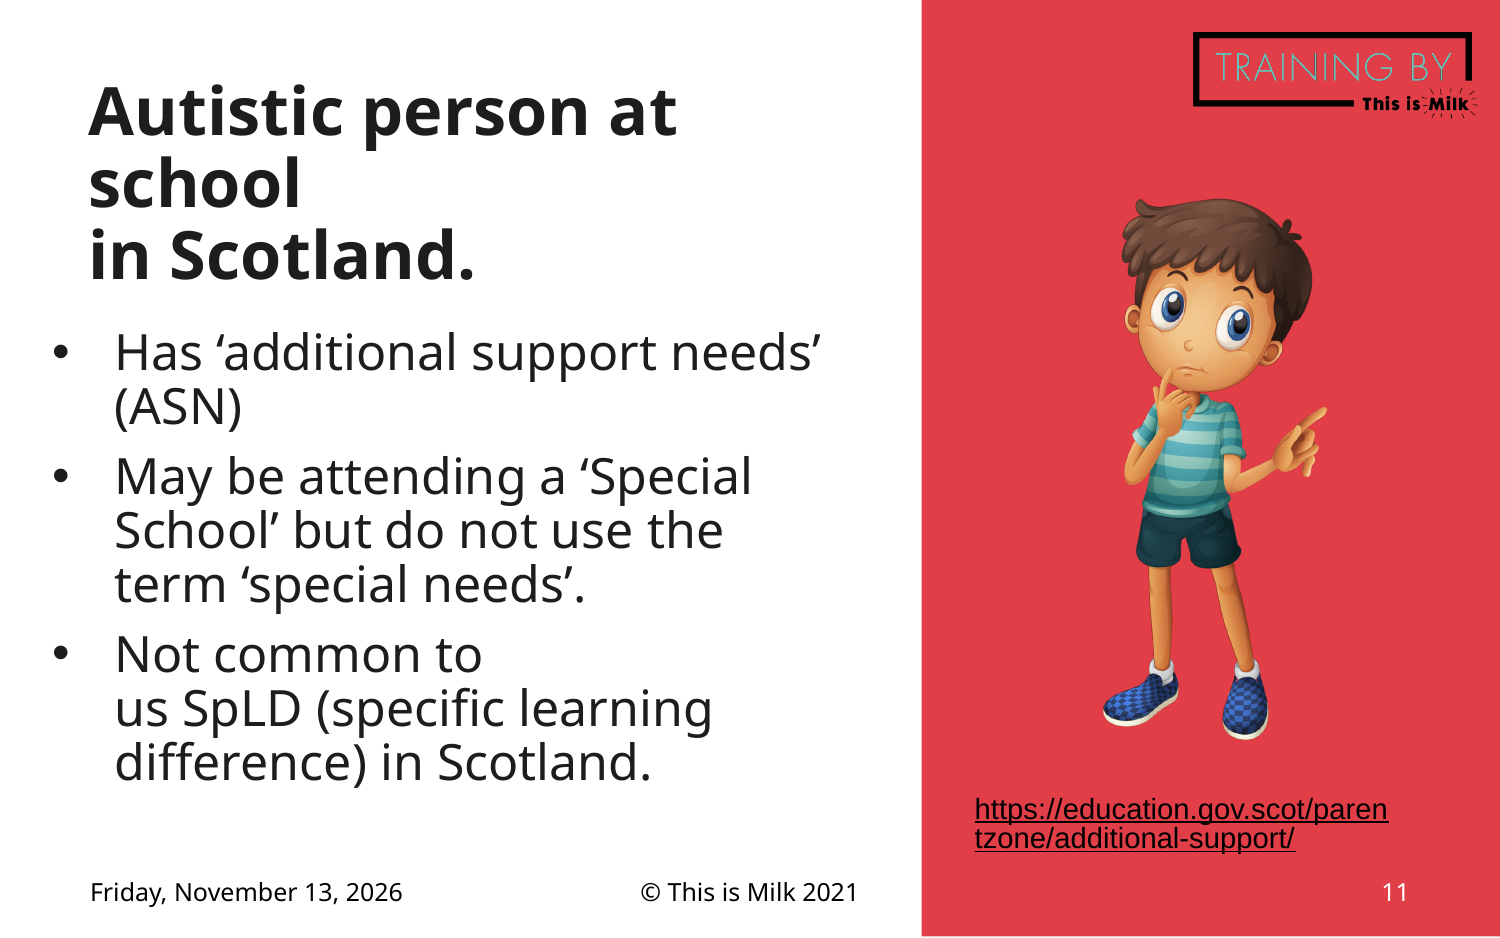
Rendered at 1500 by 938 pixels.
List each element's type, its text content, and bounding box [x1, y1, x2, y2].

picture [1168, 0, 1500, 142]
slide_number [75, 868, 425, 919]
text_box https://education.gov.scot/parentzone/additional-support/ [959, 783, 1410, 868]
picture [1101, 197, 1327, 740]
title Autistic person at school in Scotland. [73, 70, 714, 232]
footer © This is Milk 2021 [512, 868, 988, 919]
slide_number 11 [1074, 868, 1425, 919]
list Has ‘additional support needs’ (ASN) May be attending a ‘Special School’ but do not use the term ‘special needs’. Not common to us SpLD (specific learning difference) in Scotland. [24, 244, 852, 599]
